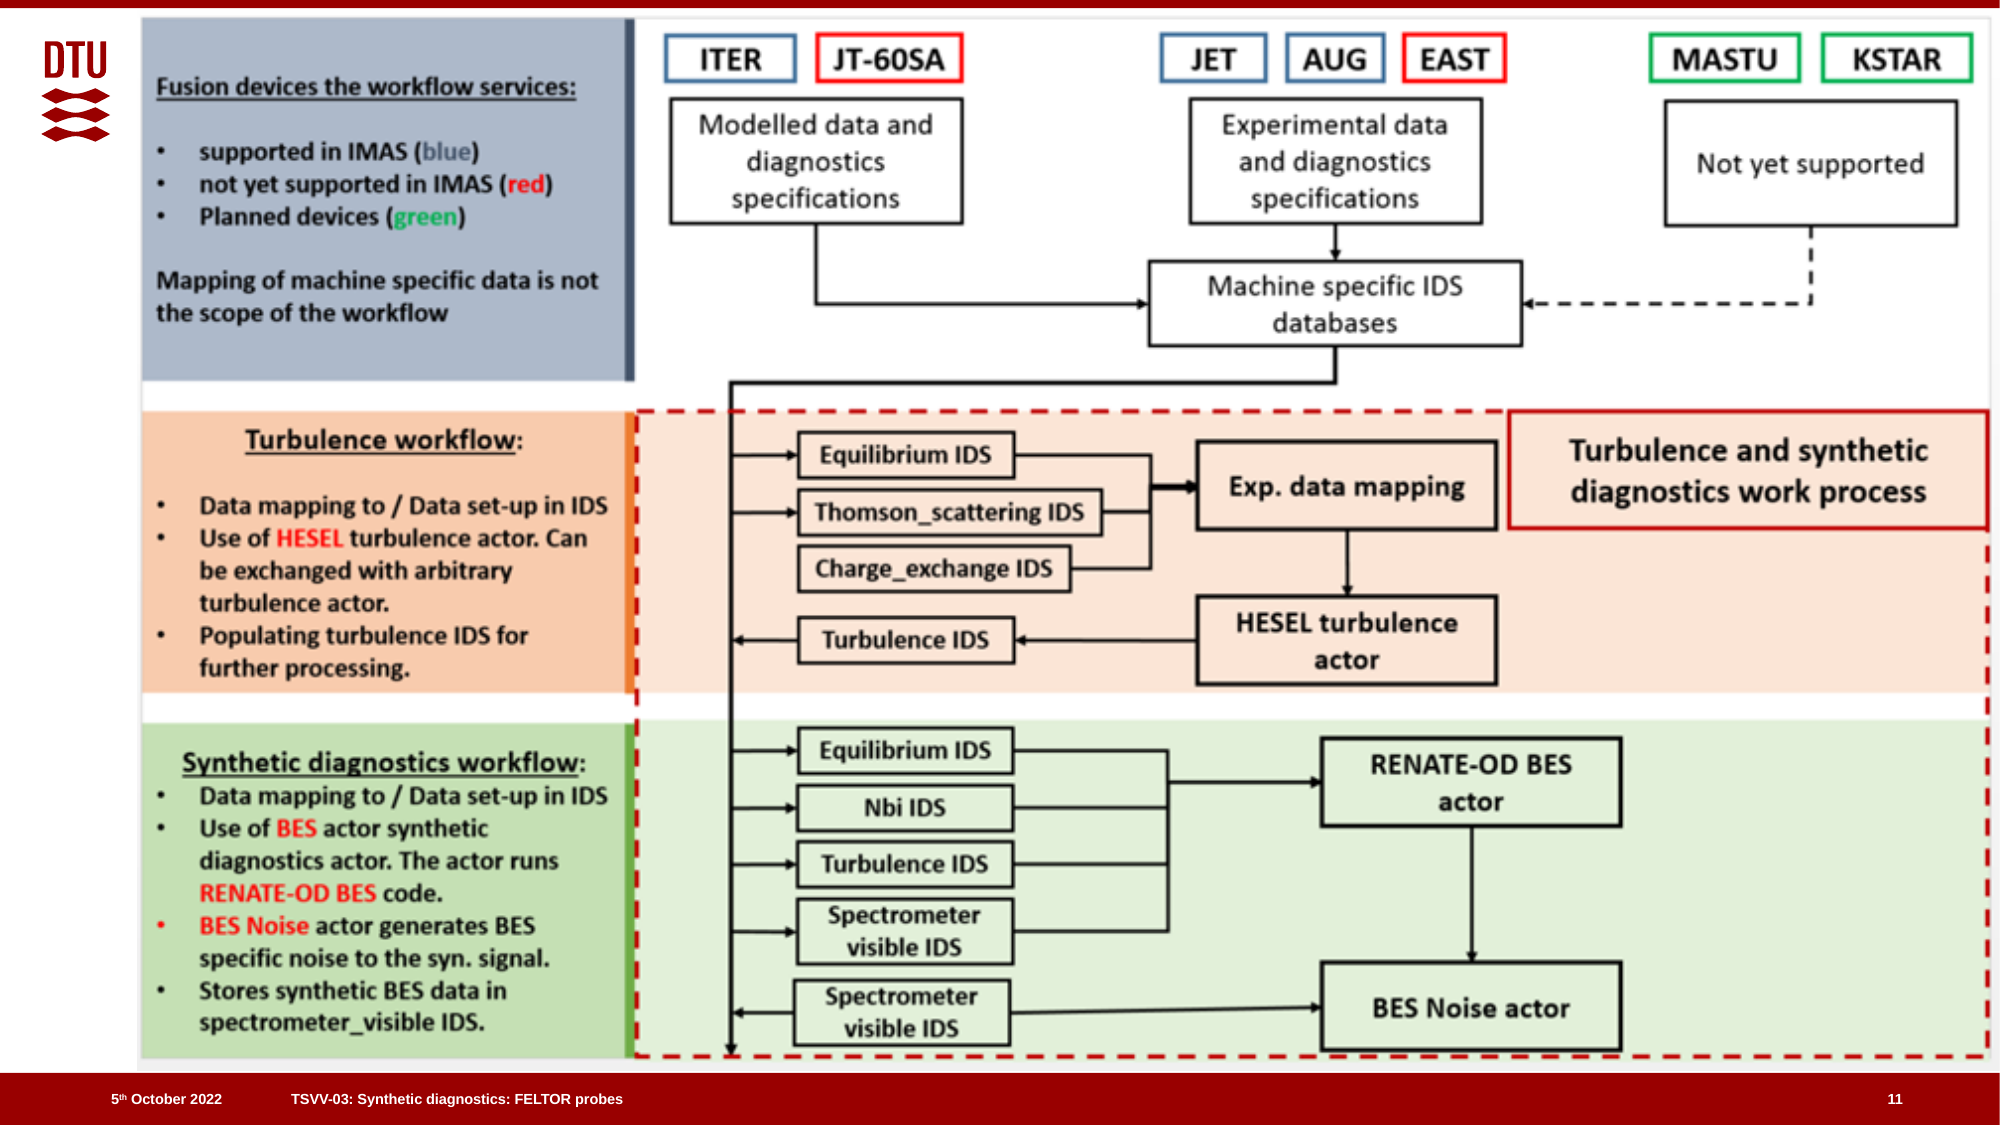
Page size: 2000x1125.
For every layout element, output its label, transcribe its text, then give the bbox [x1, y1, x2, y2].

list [137, 10, 2000, 1071]
slide_number 11 [1887, 1079, 1959, 1125]
